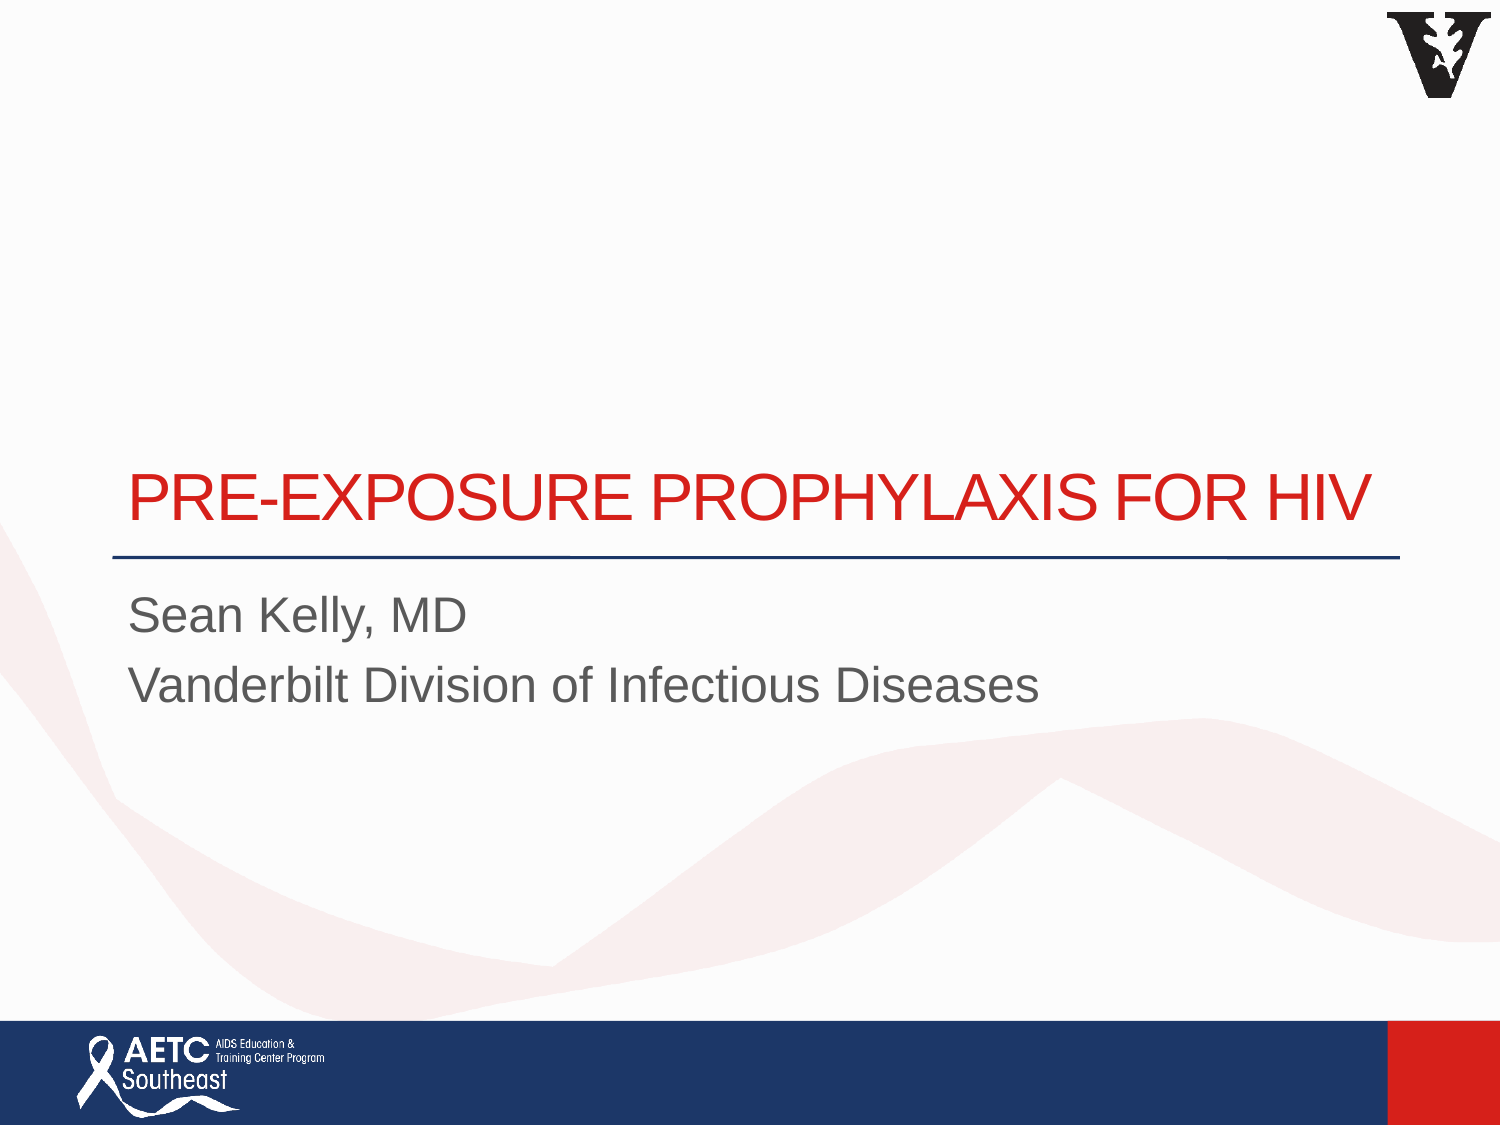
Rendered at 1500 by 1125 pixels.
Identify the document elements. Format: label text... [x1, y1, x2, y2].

subtitle Sean Kelly, MD Vanderbilt Division of Infectious Diseases [112, 575, 1163, 863]
picture [75, 1034, 325, 1119]
picture [1387, 12, 1491, 98]
title Pre-Exposure Prophylaxis for hiv [112, 224, 1400, 542]
